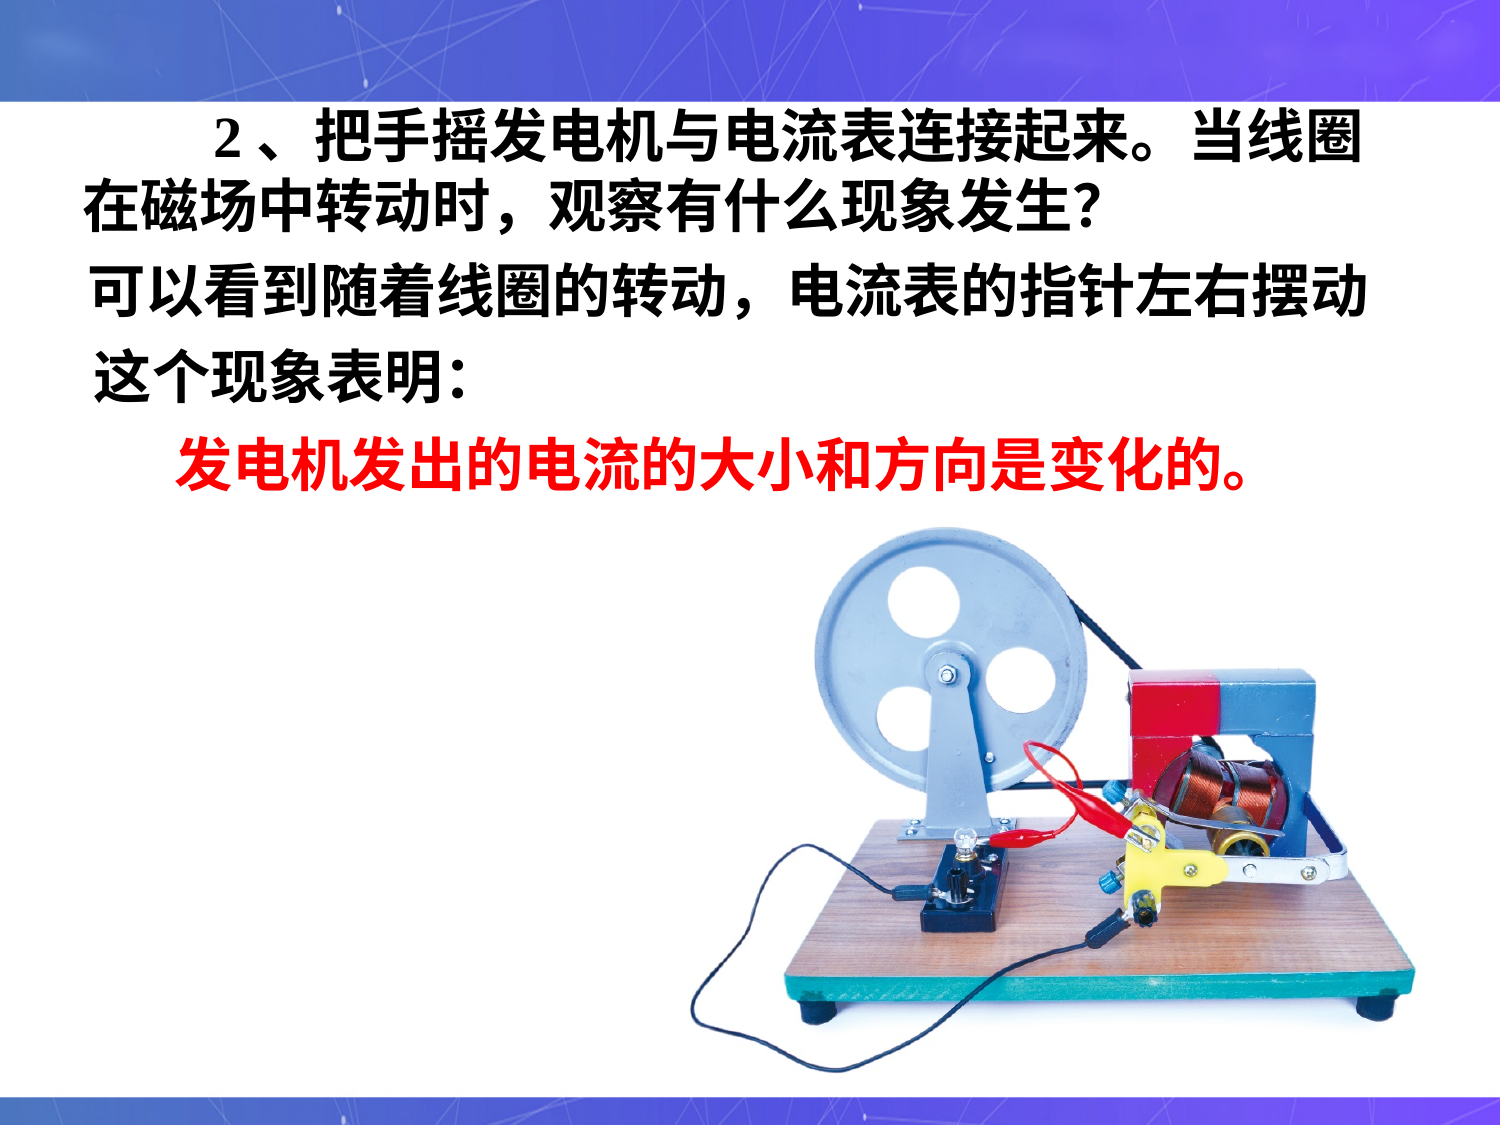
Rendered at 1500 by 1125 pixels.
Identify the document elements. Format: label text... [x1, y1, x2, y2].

text_box 这个现象表明： [20, 332, 514, 417]
text_box 可以看到随着线圈的转动，电流表的指针左右摆动 [72, 247, 1384, 332]
picture [0, 0, 1500, 1125]
text_box 发电机发出的电流的大小和方向是变化的。 [159, 420, 1297, 505]
text_box 2、把手摇发电机与电流表连接起来。当线圈在磁场中转动时，观察有什么现象发生？ [67, 92, 1433, 247]
